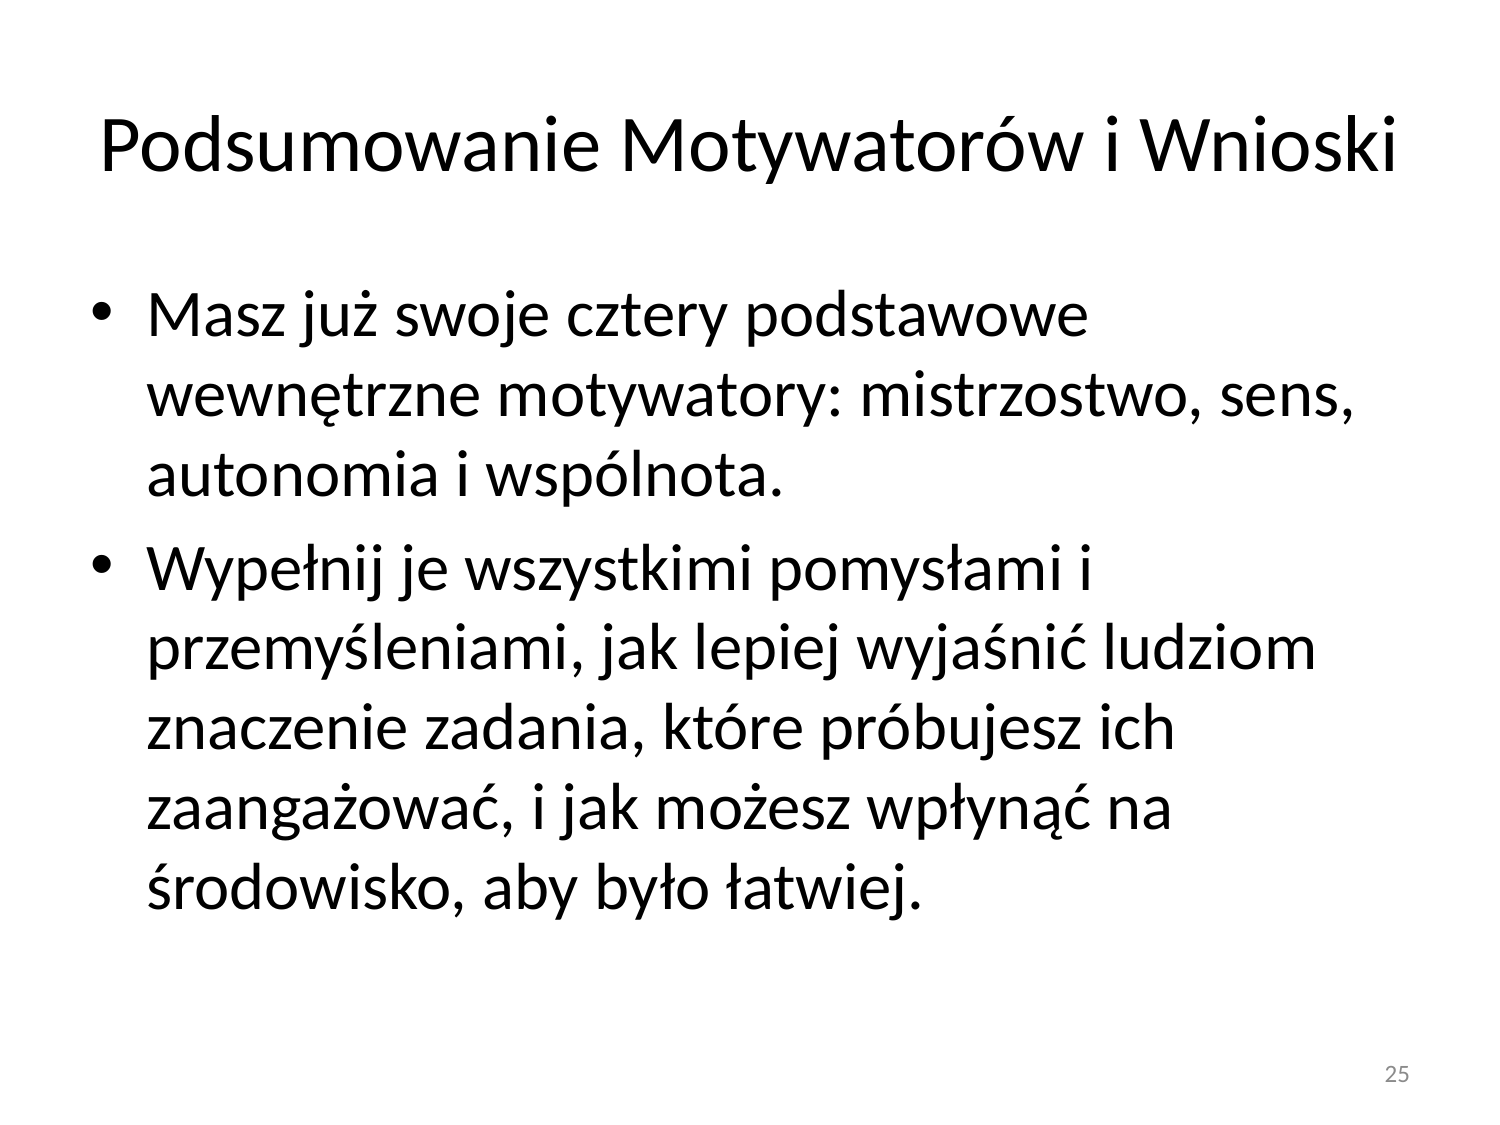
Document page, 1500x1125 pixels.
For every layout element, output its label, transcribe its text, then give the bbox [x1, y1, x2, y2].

slide_number 25 [1074, 1042, 1425, 1103]
title Podsumowanie Motywatorów i Wnioski [75, 45, 1425, 233]
list Masz już swoje cztery podstawowe wewnętrzne motywatory: mistrzostwo, sens, autonomia i wspólnota. Wypełnij je wszystkimi pomysłami i przemyśleniami, jak lepiej wyjaśnić ludziom znaczenie zadania, które próbujesz ich zaangażować, i jak możesz wpłynąć na środowisko, aby było łatwiej. [75, 262, 1425, 1005]
